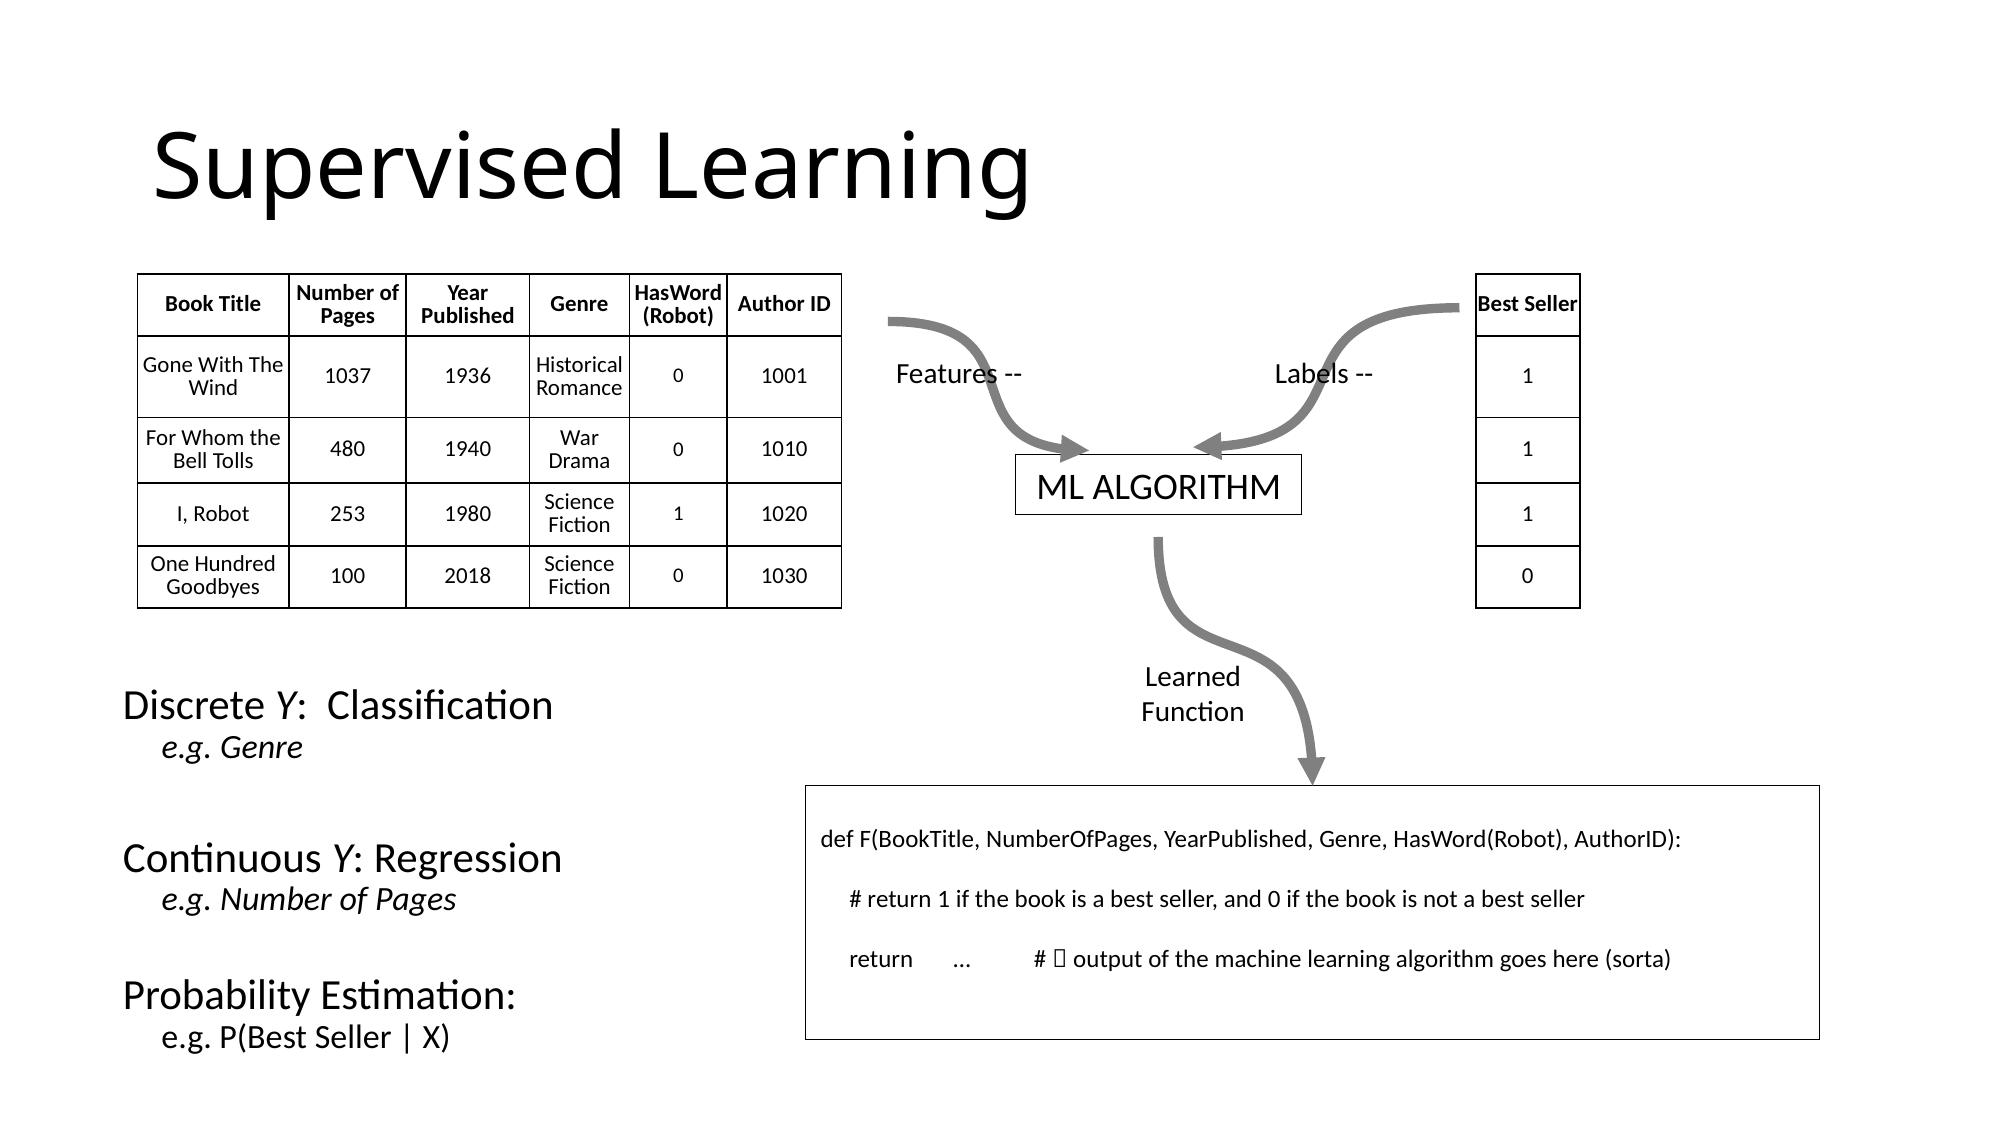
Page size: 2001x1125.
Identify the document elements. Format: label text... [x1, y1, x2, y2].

table_cell 0 [630, 547, 726, 607]
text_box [887, 321, 1090, 451]
table_header Genre [530, 275, 629, 335]
table_cell For Whom the Bell Tolls [138, 418, 288, 482]
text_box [1110, 584, 1360, 739]
table_cell 100 [290, 547, 405, 607]
table_cell Gone With The Wind [138, 337, 288, 417]
table_cell 0 [630, 337, 726, 417]
table_cell 2018 [407, 547, 529, 607]
table_cell 1037 [290, 337, 405, 417]
table_cell 1001 [728, 337, 841, 417]
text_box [1193, 307, 1460, 448]
table_cell 1936 [407, 337, 529, 417]
table_cell 1980 [407, 484, 529, 545]
table_header Author ID [728, 275, 841, 335]
table_cell 1020 [728, 484, 841, 545]
table_cell I, Robot [138, 484, 288, 545]
table_cell 1 [1477, 484, 1579, 545]
table_cell 1010 [728, 418, 841, 482]
table_cell Science Fiction [530, 484, 629, 545]
table_header Number of Pages [290, 275, 405, 335]
list Discrete Y: Classification e.g. Genre Continuous Y: Regression e.g. Number of Pages Probability Estimation: e.g. P(Best Seller | X) [108, 675, 764, 1066]
table_cell Science Fiction [530, 547, 629, 607]
table_header Book Title [138, 275, 288, 335]
text_box def F(BookTitle, NumberOfPages, YearPublished, Genre, HasWord(Robot), AuthorID): # return 1 if the book is a best seller, and 0 if the book is not a best seller return … #  output of the machine learning algorithm goes here (sorta) [805, 785, 1820, 1040]
text_box ML ALGORITHM [1015, 454, 1302, 515]
table_cell 0 [630, 418, 726, 482]
table_cell 1 [1477, 337, 1579, 417]
table_cell Historical Romance [530, 337, 629, 417]
table_cell 0 [1477, 547, 1579, 607]
table_cell 1 [630, 484, 726, 545]
table_header Year Published [407, 275, 529, 335]
title Supervised Learning [137, 59, 1863, 278]
table_header HasWord(Robot) [630, 275, 726, 335]
table_cell 1940 [407, 418, 529, 482]
table_cell 1030 [728, 547, 841, 607]
table_cell 1 [1477, 418, 1579, 482]
table_cell 480 [290, 418, 405, 482]
table_cell 253 [290, 484, 405, 545]
table_cell War Drama [530, 418, 629, 482]
table_header Best Seller [1477, 275, 1579, 335]
table_cell One Hundred Goodbyes [138, 547, 288, 607]
